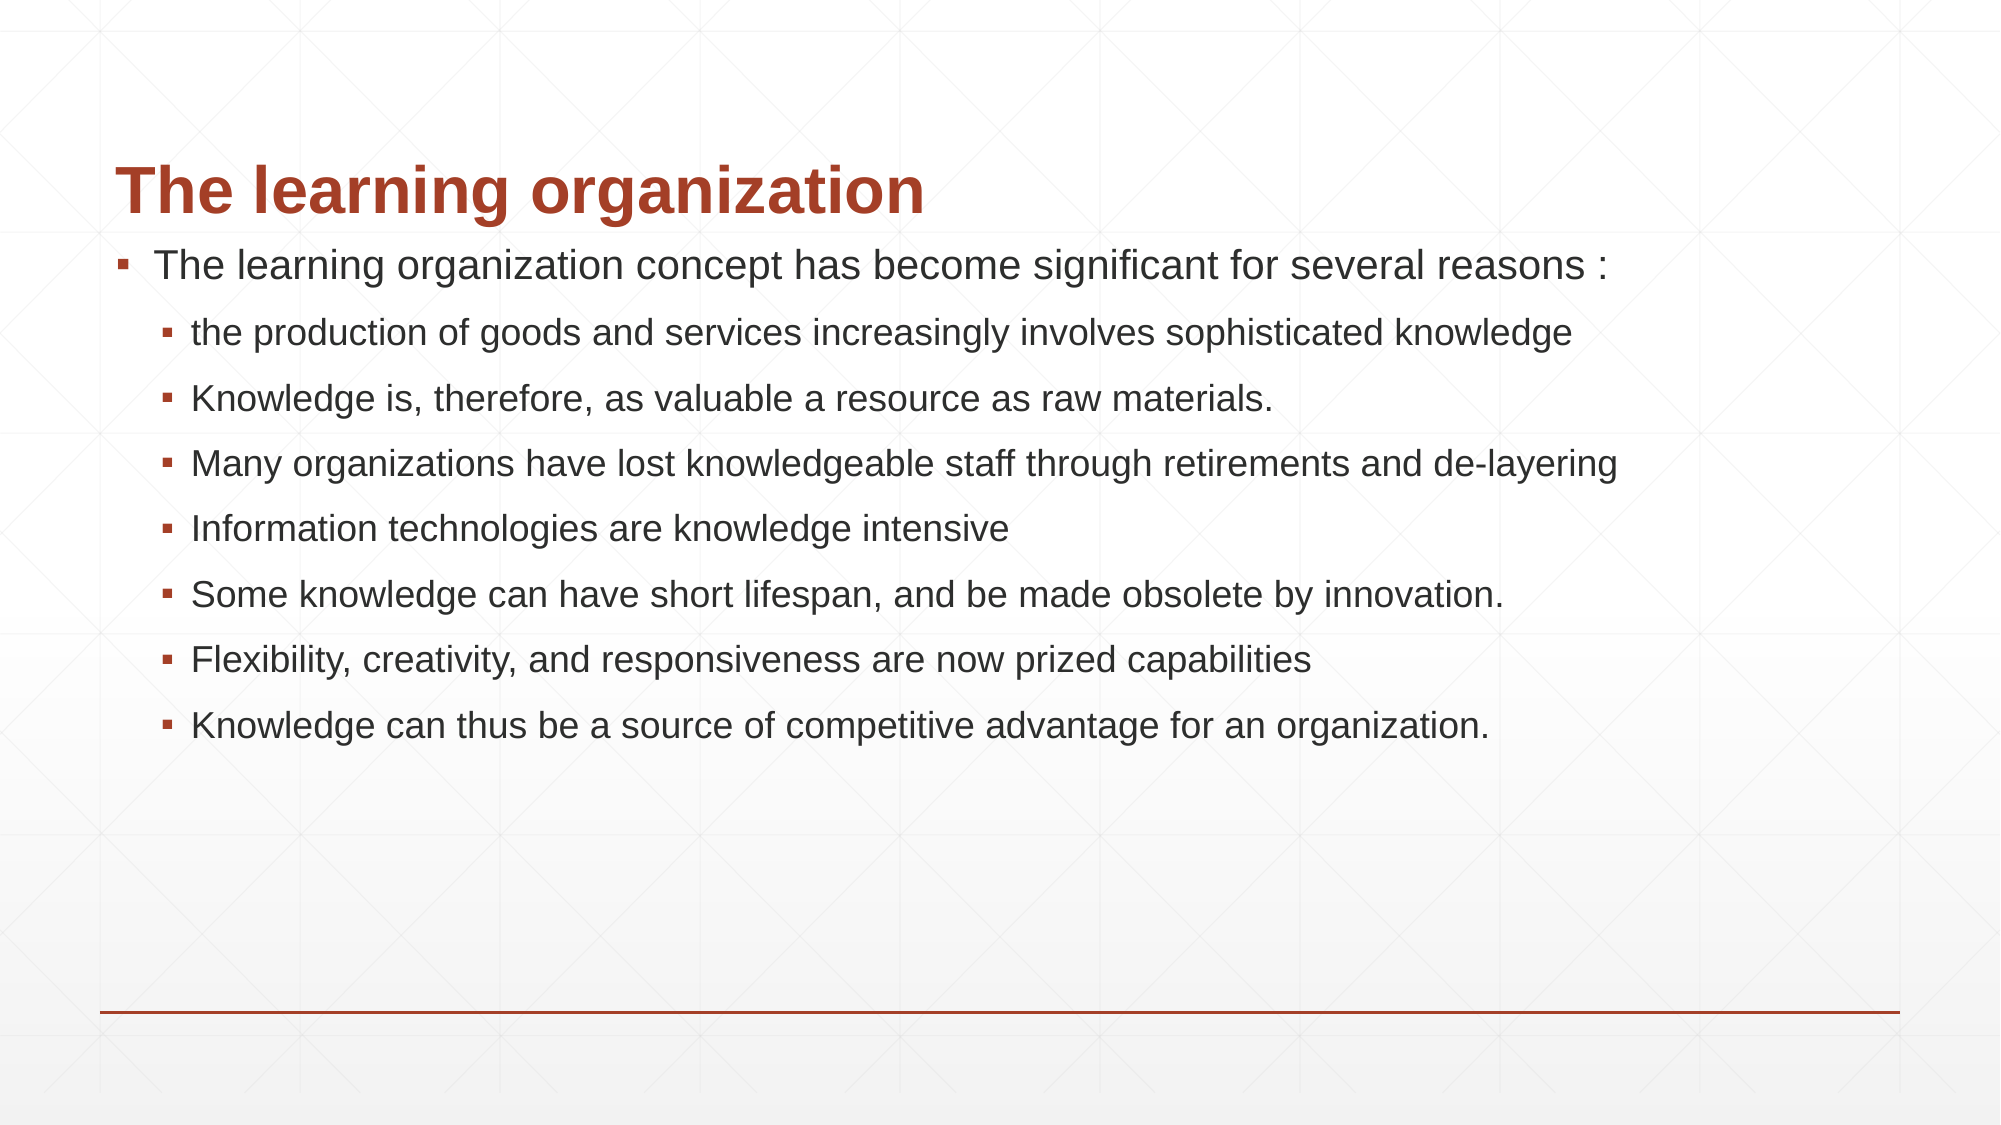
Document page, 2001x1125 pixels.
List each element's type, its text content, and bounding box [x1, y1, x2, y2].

list The learning organization concept has become significant for several reasons : the production of goods and services increasingly involves sophisticated knowledge Knowledge is, therefore, as valuable a resource as raw materials. Many organizations have lost knowledgeable staff through retirements and de-layering Information technologies are knowledge intensive Some knowledge can have short lifespan, and be made obsolete by innovation. Flexibility, creativity, and responsiveness are now prized capabilities Knowledge can thus be a source of competitive advantage for an organization. [100, 235, 1901, 950]
title The learning organization [100, 32, 1901, 235]
